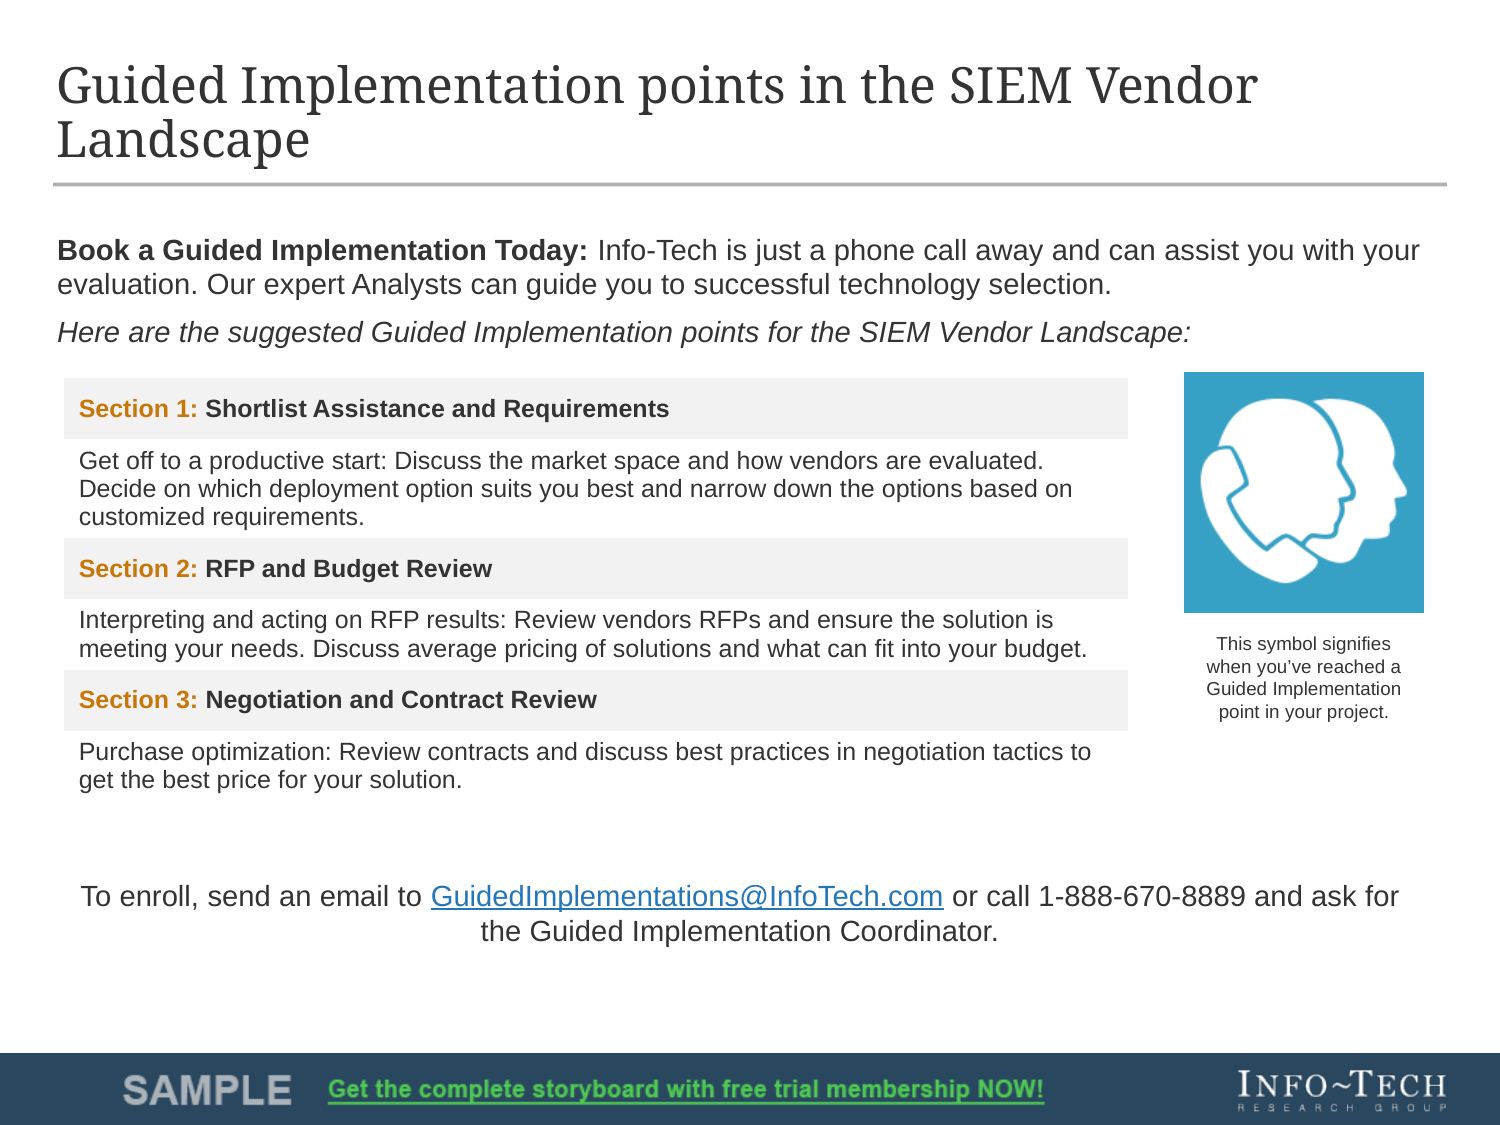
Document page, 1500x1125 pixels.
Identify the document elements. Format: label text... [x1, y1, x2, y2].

text_box This symbol signifies when you’ve reached a Guided Implementation point in your project. [1185, 624, 1422, 730]
table_cell Section 3: Negotiation and Contract Review [64, 670, 1128, 731]
table_cell Get off to a productive start: Discuss the market space and how vendors are evaluated. Decide on which deployment option suits you best and narrow down the options based on customized requirements. [64, 439, 1128, 538]
table_cell Section 2: RFP and Budget Review [64, 538, 1128, 599]
text_box To enroll, send an email to GuidedImplementations@InfoTech.com or call 1-888-670-8889 and ask for the Guided Implementation Coordinator. [41, 869, 1440, 955]
table_header Section 1: Shortlist Assistance and Requirements [64, 378, 1128, 439]
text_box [0, 1053, 1500, 1125]
list Book a Guided Implementation Today: Info-Tech is just a phone call away and can assist you with your evaluation. Our expert Analysts can guide you to successful technology selection. Here are the suggested Guided Implementation points for the SIEM Vendor Landscape: [41, 223, 1457, 332]
table_cell Interpreting and acting on RFP results: Review vendors RFPs and ensure the solution is meeting your needs. Discuss average pricing of solutions and what can fit into your budget. [64, 599, 1128, 670]
picture [1183, 372, 1424, 613]
title Guided Implementation points in the SIEM Vendor Landscape [41, 42, 1457, 185]
table_cell Purchase optimization: Review contracts and discuss best practices in negotiation tactics to get the best price for your solution. [64, 731, 1128, 802]
